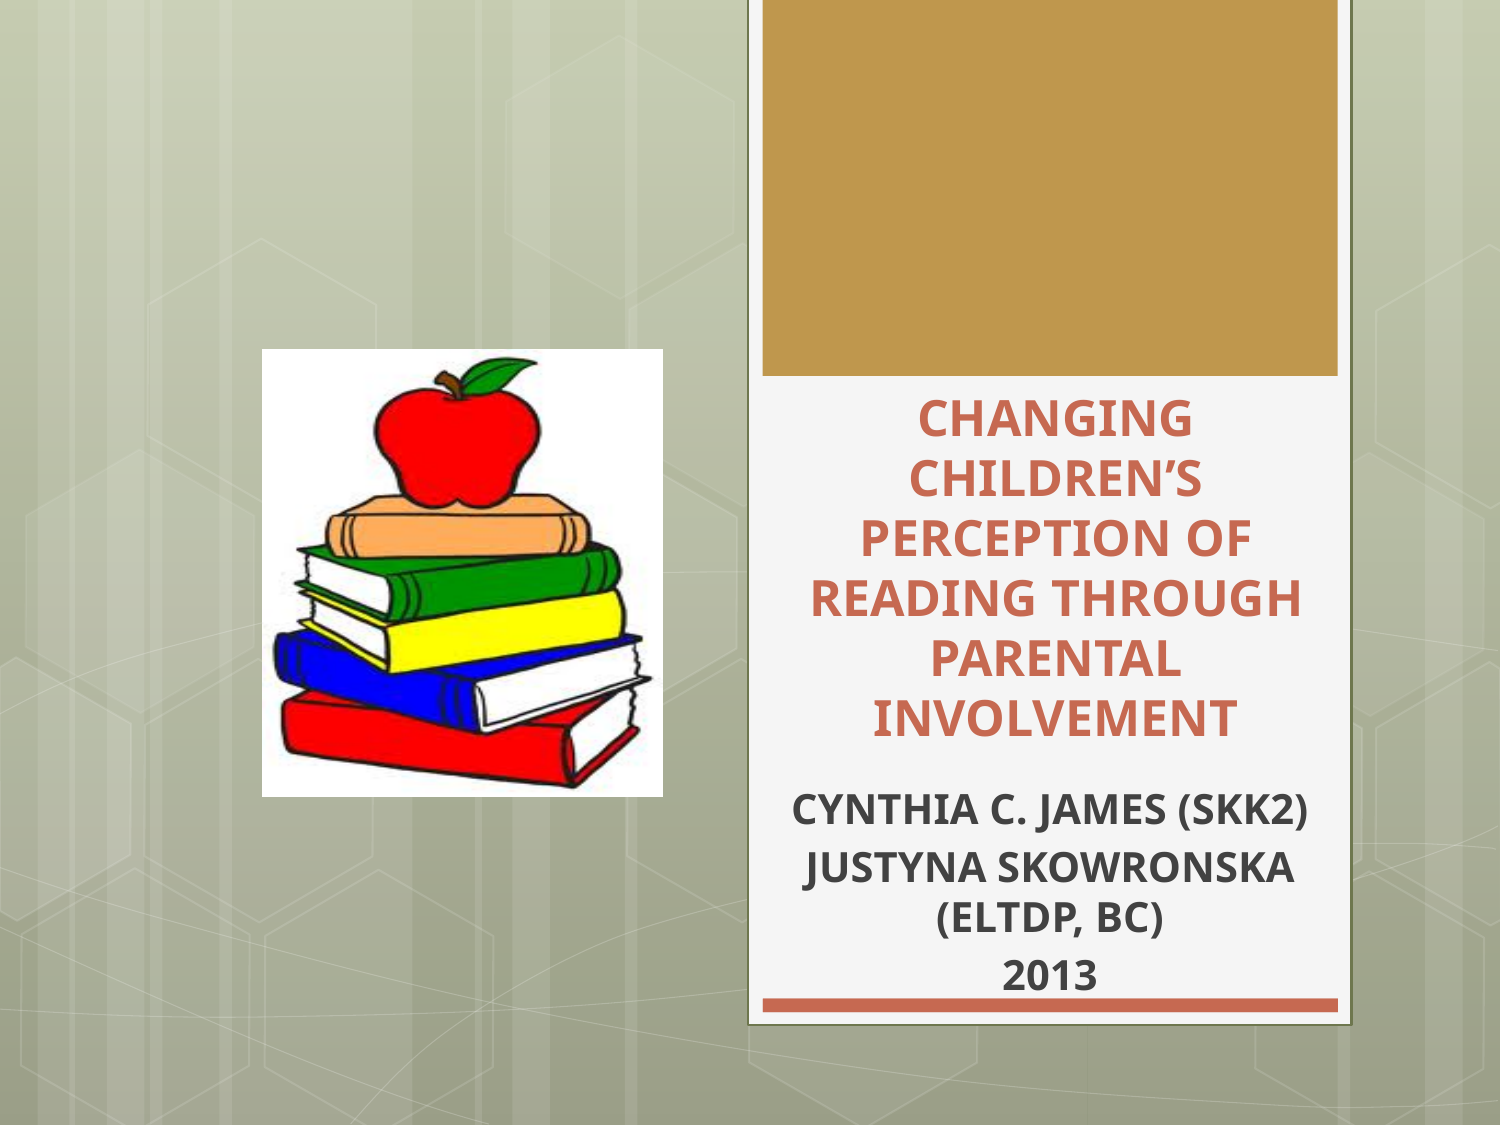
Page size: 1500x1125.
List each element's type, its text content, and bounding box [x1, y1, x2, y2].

subtitle CYNTHIA C. JAMES (SKK2) JUSTYNA SKOWRONSKA (ELTDP, BC) 2013 [750, 774, 1350, 938]
picture [262, 349, 663, 797]
title CHANGING CHILDREN’S PERCEPTION OF READING THROUGH PARENTAL INVOLVEMENT [774, 474, 1338, 755]
